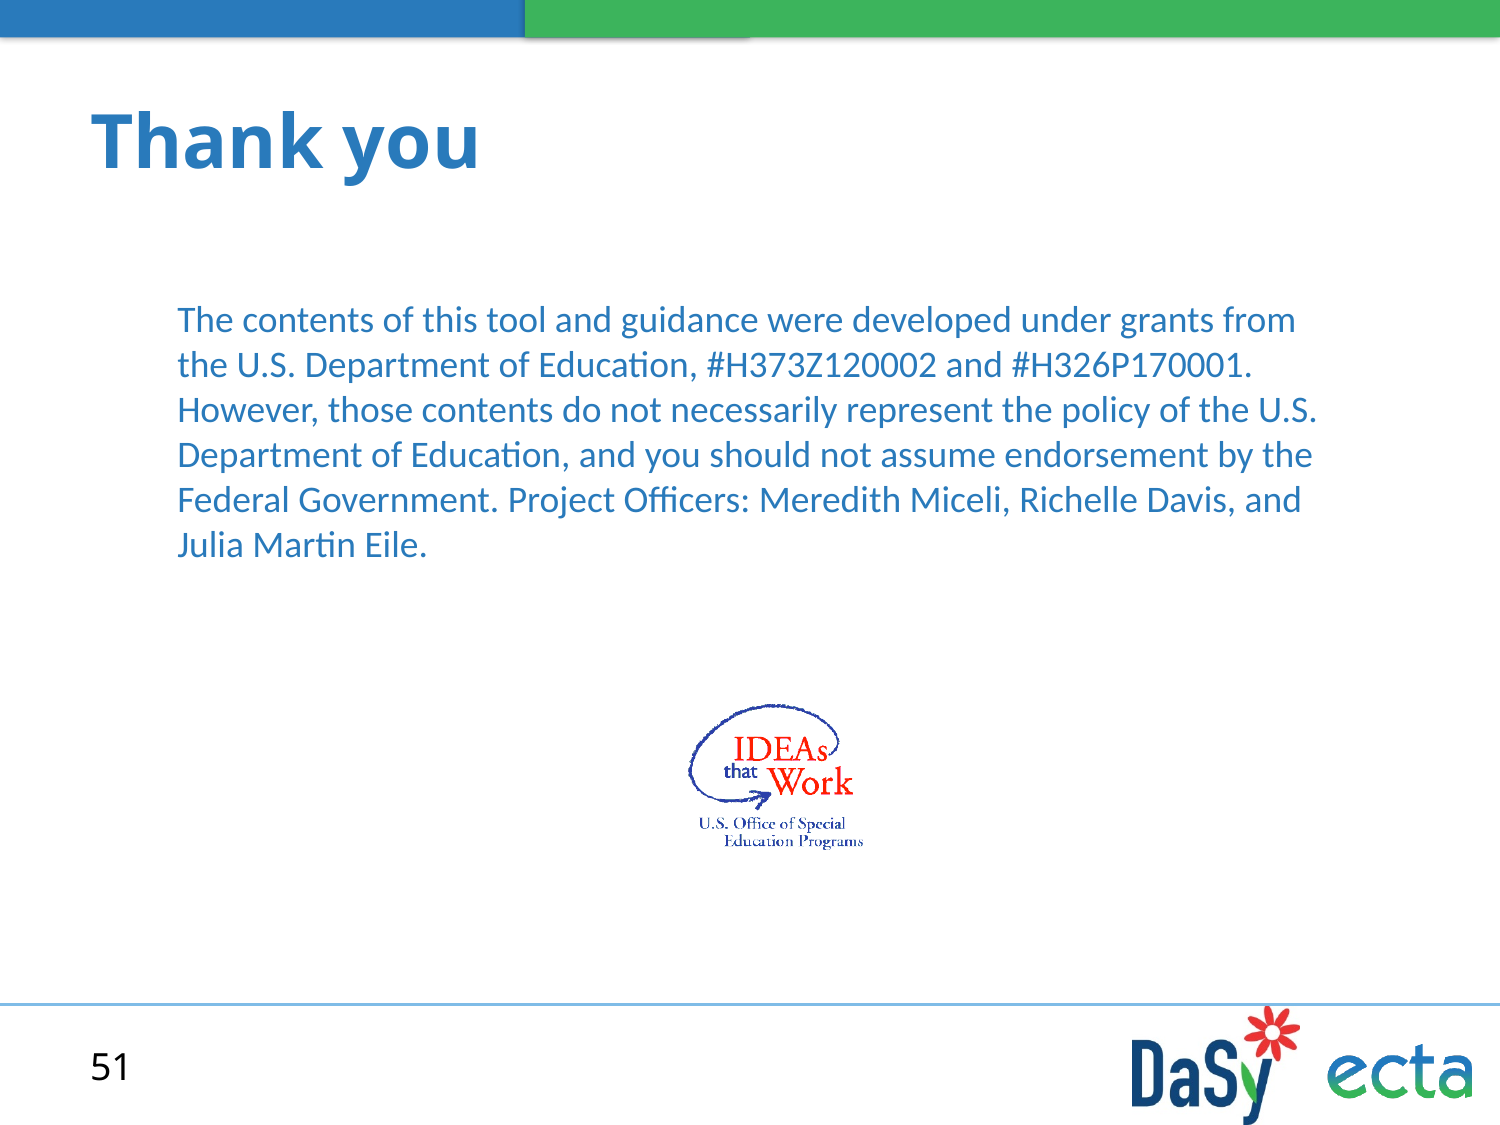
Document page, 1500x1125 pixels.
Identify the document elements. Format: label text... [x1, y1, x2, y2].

picture [687, 704, 863, 851]
picture [1312, 1037, 1487, 1105]
picture [1132, 1006, 1300, 1125]
title Thank you [74, 44, 1426, 234]
slide_number 51 [75, 1038, 425, 1098]
list The contents of this tool and guidance were developed under grants from the U.S. Department of Education, #H373Z120002 and #H326P170001. However, those contents do not necessarily represent the policy of the U.S. Department of Education, and you should not assume endorsement by the Federal Government. Project Officers: Meredith Miceli, Richelle Davis, and Julia Martin Eile. [162, 287, 1350, 950]
